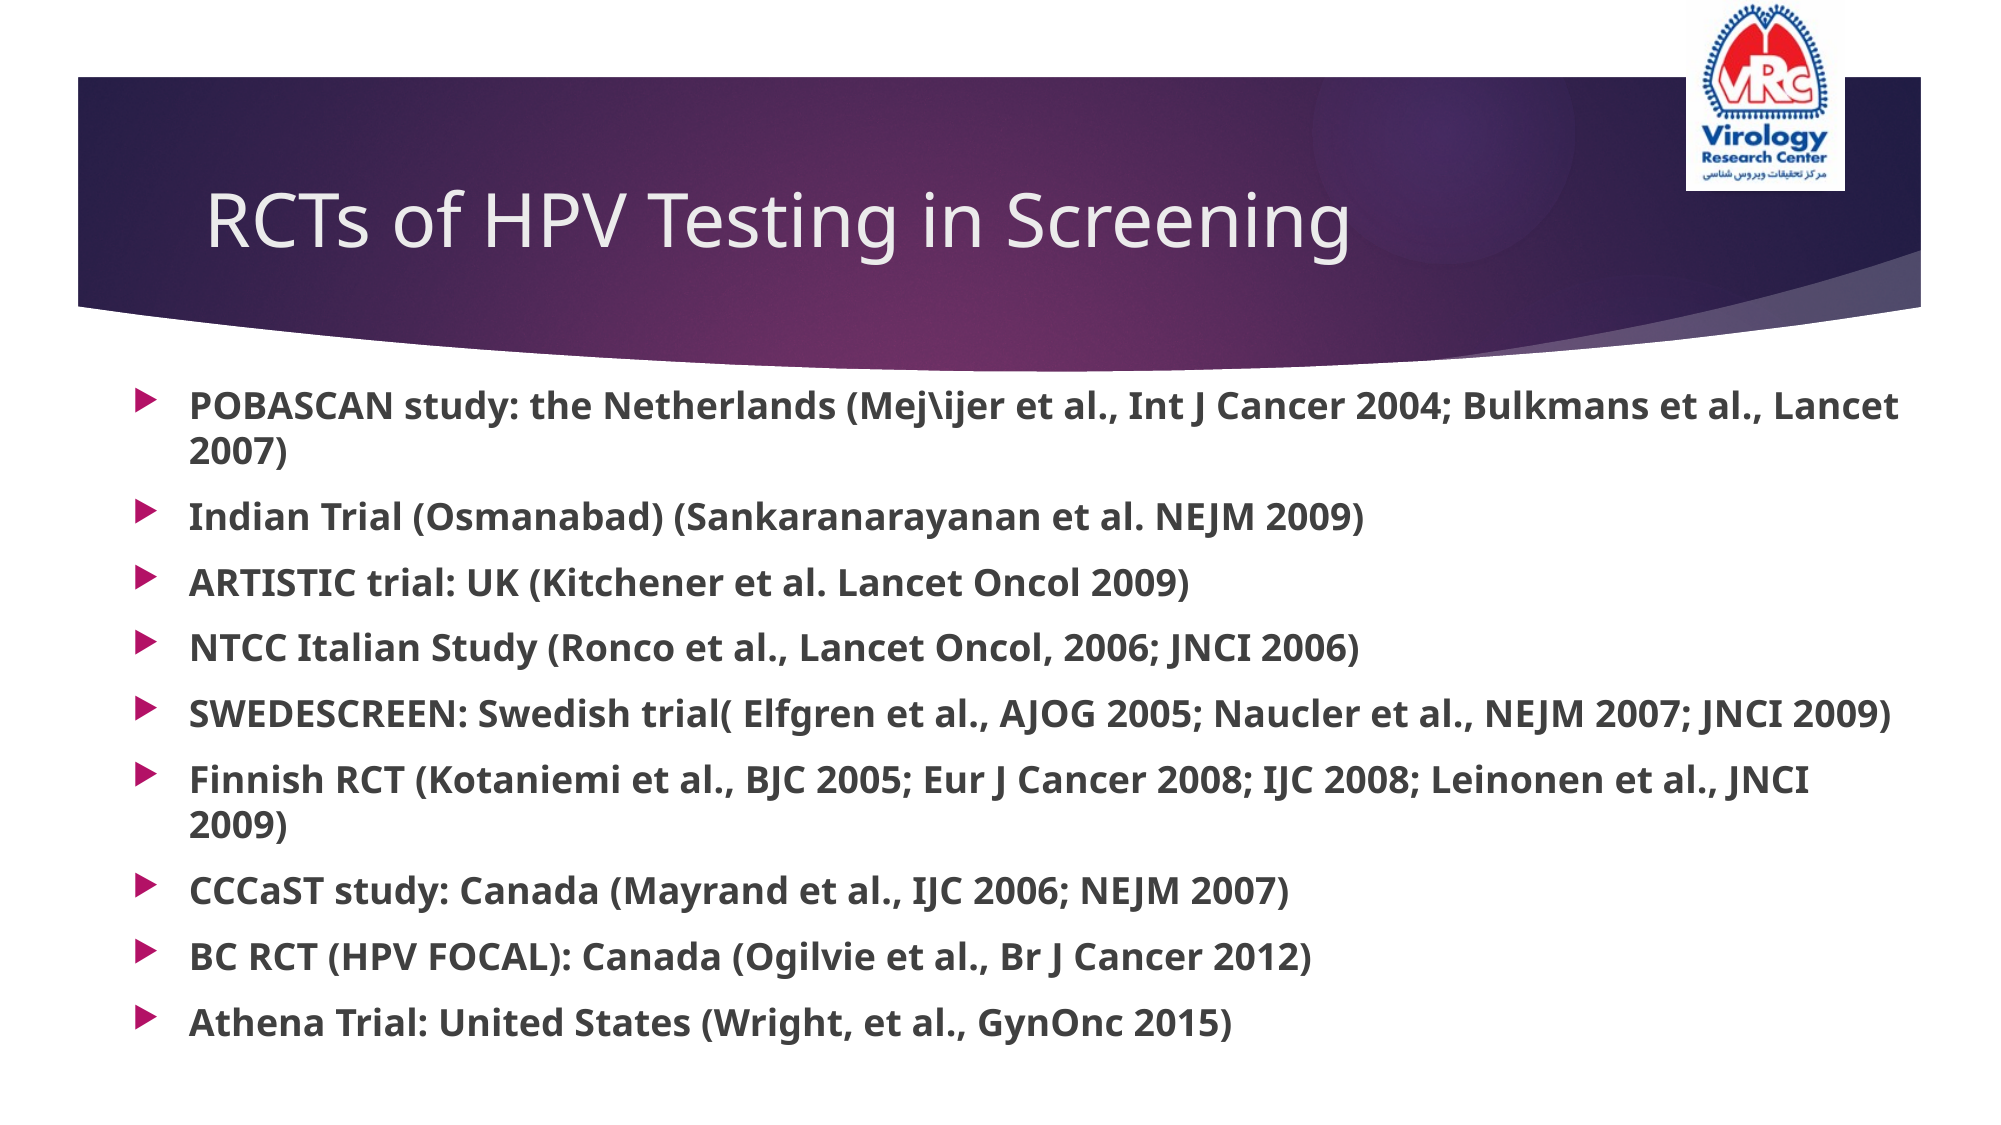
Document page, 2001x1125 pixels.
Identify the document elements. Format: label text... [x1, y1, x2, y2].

list POBASCAN study: the Netherlands (Mej\ijer et al., Int J Cancer 2004; Bulkmans et al., Lancet 2007) Indian Trial (Osmanabad) (Sankaranarayanan et al. NEJM 2009) ARTISTIC trial: UK (Kitchener et al. Lancet Oncol 2009) NTCC Italian Study (Ronco et al., Lancet Oncol, 2006; JNCI 2006) SWEDESCREEN: Swedish trial( Elfgren et al., AJOG 2005; Naucler et al., NEJM 2007; JNCI 2009) Finnish RCT (Kotaniemi et al., BJC 2005; Eur J Cancer 2008; IJC 2008; Leinonen et al., JNCI 2009) CCCaST study: Canada (Mayrand et al., IJC 2006; NEJM 2007) BC RCT (HPV FOCAL): Canada (Ogilvie et al., Br J Cancer 2012) Athena Trial: United States (Wright, et al., GynOnc 2015) [117, 374, 1919, 1098]
picture [1686, 0, 1845, 191]
title RCTs of HPV Testing in Screening [189, 159, 1627, 276]
